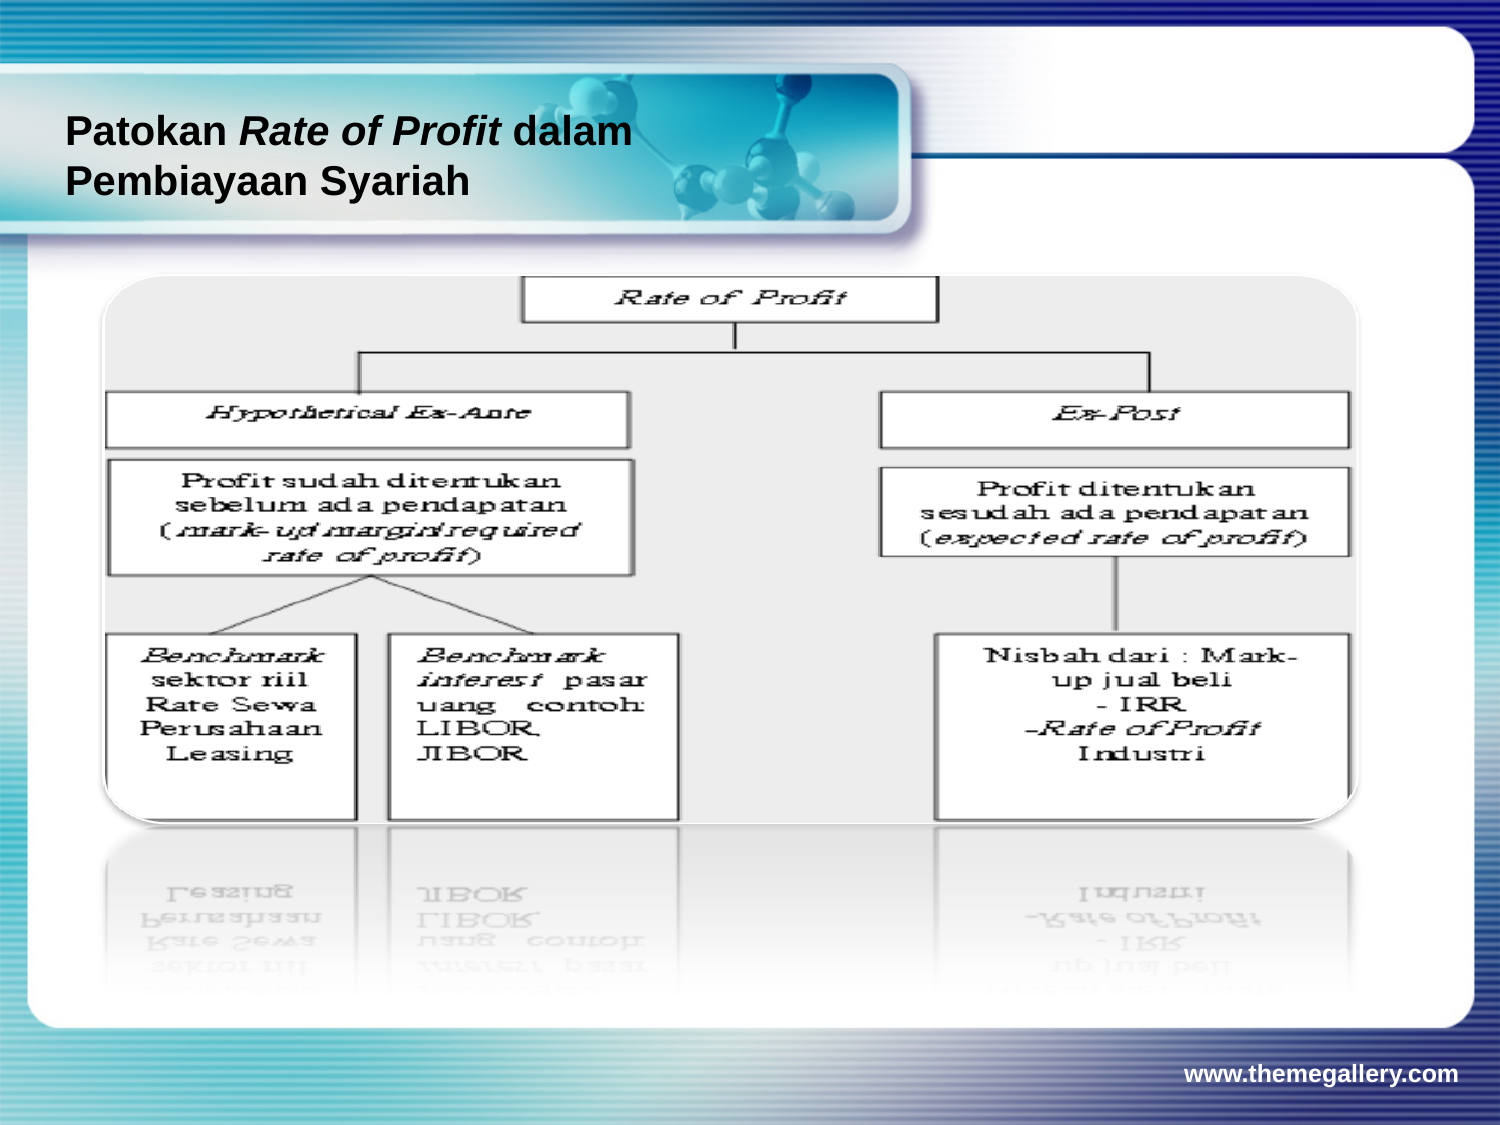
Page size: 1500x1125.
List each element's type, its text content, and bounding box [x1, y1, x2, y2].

title Patokan Rate of Profit dalam Pembiayaan Syariah [50, 107, 863, 200]
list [99, 274, 1363, 1125]
footer www.themegallery.com [1366, 1050, 1475, 1088]
picture [0, 0, 1500, 1125]
